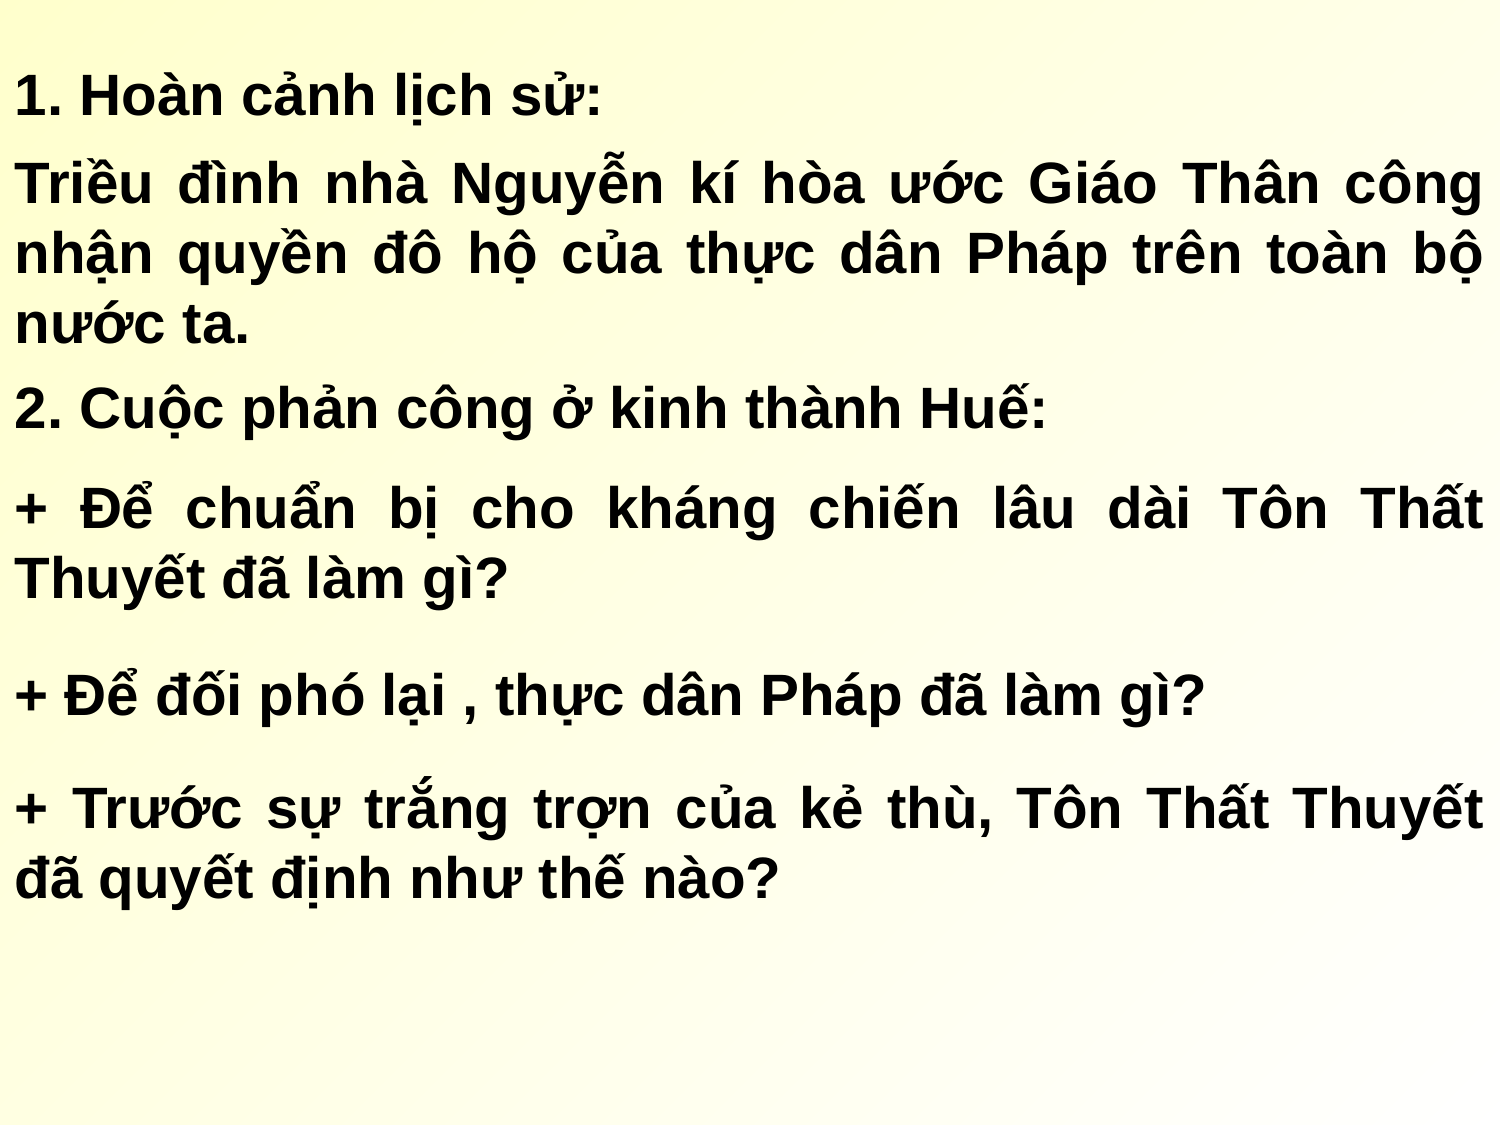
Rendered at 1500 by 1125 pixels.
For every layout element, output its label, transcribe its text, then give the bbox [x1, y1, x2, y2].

text_box + Để chuẩn bị cho kháng chiến lâu dài Tôn Thất Thuyết đã làm gì? [0, 462, 1500, 618]
text_box + Trước sự trắng trợn của kẻ thù, Tôn Thất Thuyết đã quyết định như thế nào? [0, 762, 1500, 918]
text_box 2. Cuộc phản công ở kinh thành Huế: [0, 362, 1500, 448]
text_box Triều đình nhà Nguyễn kí hòa ước Giáo Thân công nhận quyền đô hộ của thực dân Pháp trên toàn bộ nước ta. [0, 137, 1500, 362]
text_box + Để đối phó lại , thực dân Pháp đã làm gì? [0, 650, 1500, 735]
text_box 1. Hoàn cảnh lịch sử: [0, 50, 688, 135]
